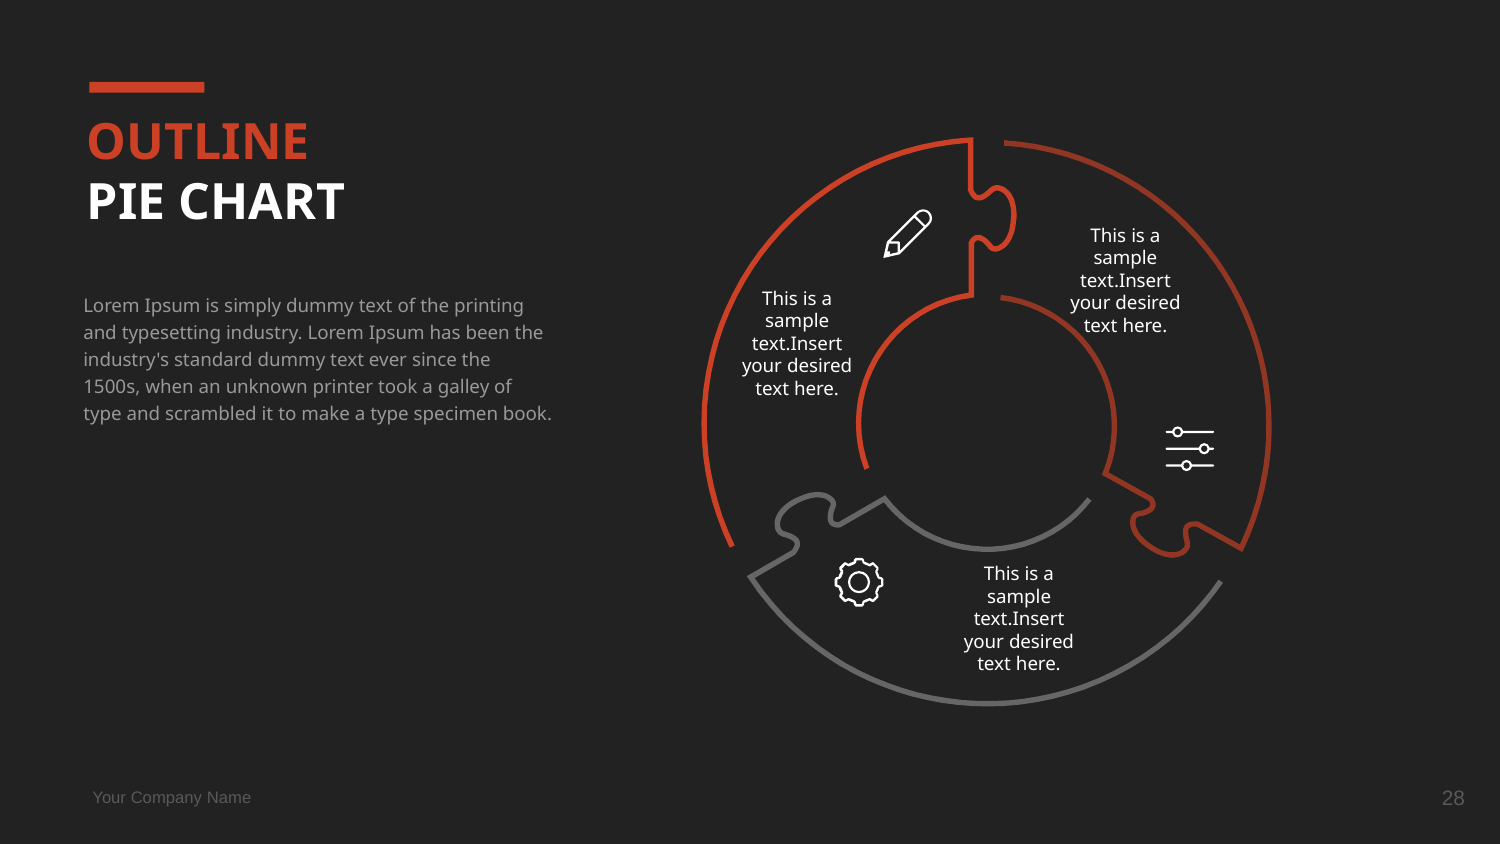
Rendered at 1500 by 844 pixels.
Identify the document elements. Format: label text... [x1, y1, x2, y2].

slide_number ‹#› [1389, 764, 1480, 830]
text_box [727, 137, 1017, 380]
text_box [1000, 140, 1272, 558]
text_box [746, 492, 1224, 707]
text_box This is a sample text.Insert your desired text here. [947, 580, 1091, 657]
text_box [1165, 426, 1215, 438]
text_box [701, 309, 735, 548]
text_box [1165, 443, 1215, 455]
text_box [1165, 459, 1215, 472]
text_box [834, 557, 884, 607]
text_box [855, 381, 870, 470]
title OUTLINE PIE CHART [71, 95, 749, 269]
text_box This is a sample text.Insert your desired text here. [1054, 241, 1197, 318]
text_box Lorem Ipsum is simply dummy text of the printing and typesetting industry. Lorem Ipsum has been the industry's standard dummy text ever since the 1500s, when an unknown printer took a galley of type and scrambled it to make a type specimen book. [68, 274, 567, 439]
text_box [883, 209, 933, 259]
text_box This is a sample text.Insert your desired text here. [725, 304, 869, 381]
